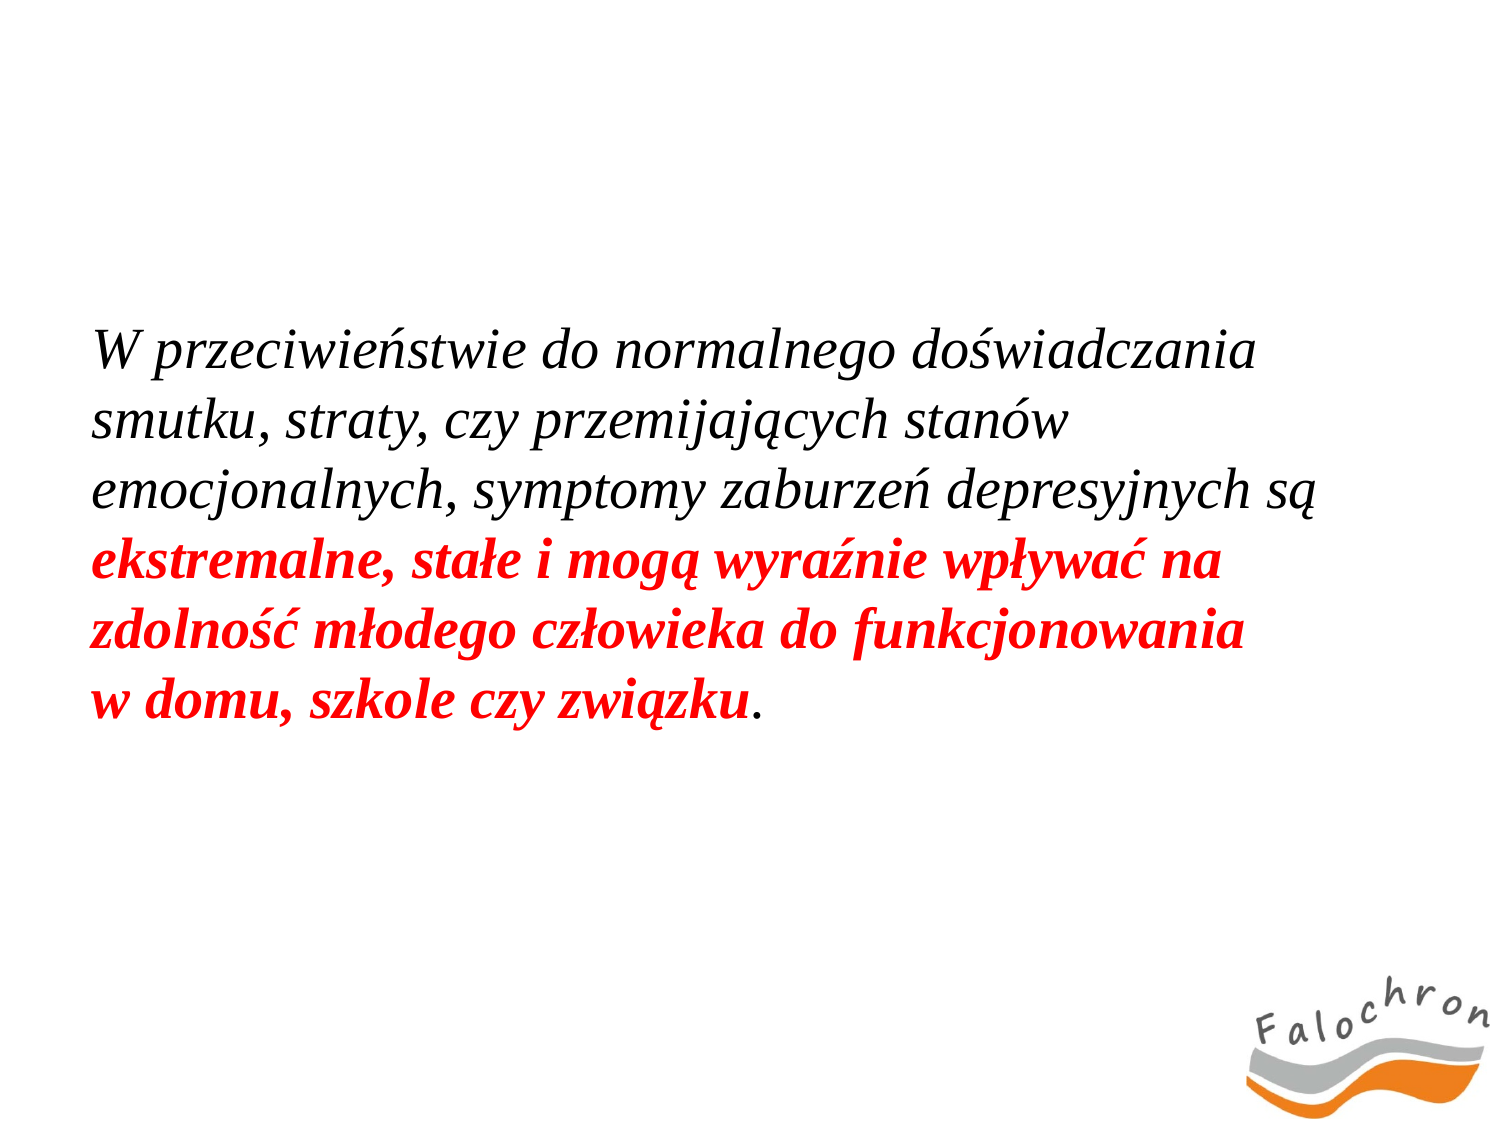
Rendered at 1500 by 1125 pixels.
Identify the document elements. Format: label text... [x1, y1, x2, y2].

picture [1246, 975, 1490, 1119]
list W przeciwieństwie do normalnego doświadczania smutku, straty, czy przemijających stanów emocjonalnych, symptomy zaburzeń depresyjnych są ekstremalne, stałe i mogą wyraźnie wpływać na zdolność młodego człowieka do funkcjonowania w domu, szkole czy związku. [76, 148, 1427, 892]
